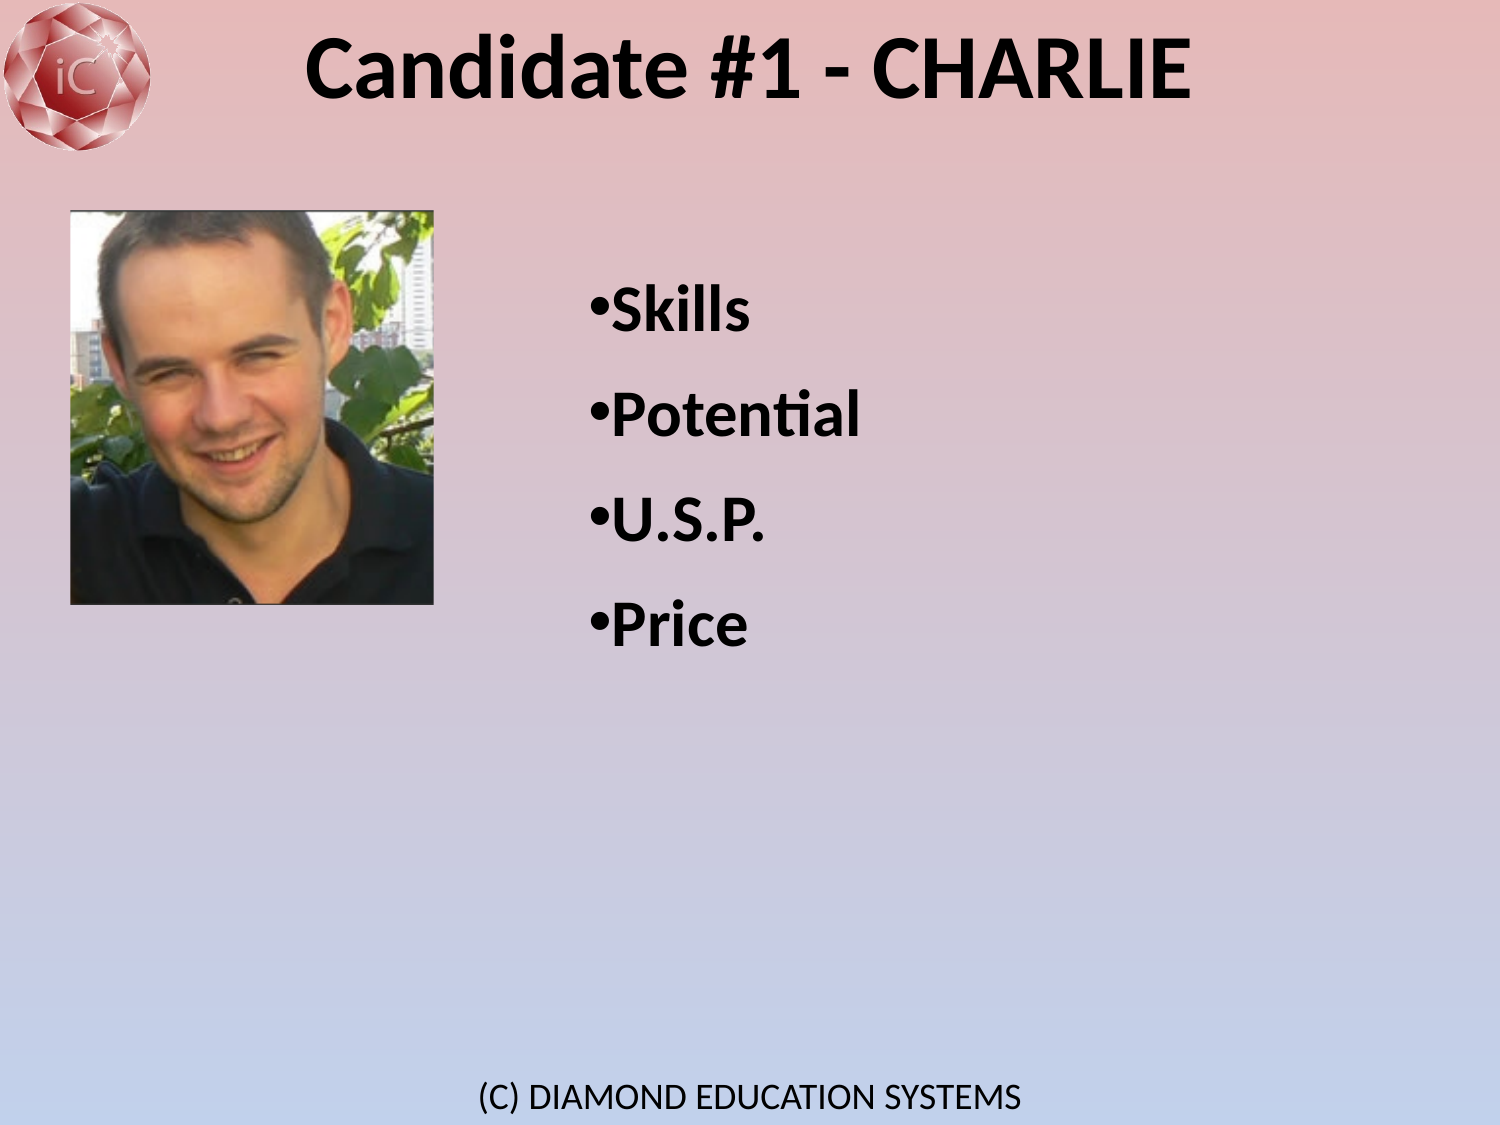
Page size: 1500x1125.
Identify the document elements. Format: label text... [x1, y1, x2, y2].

text_box Skills Potential U.S.P. Price [515, 257, 1313, 668]
text_box Candidate #1 - CHARLIE [0, 0, 1500, 125]
picture [70, 210, 434, 605]
picture [0, 125, 153, 153]
